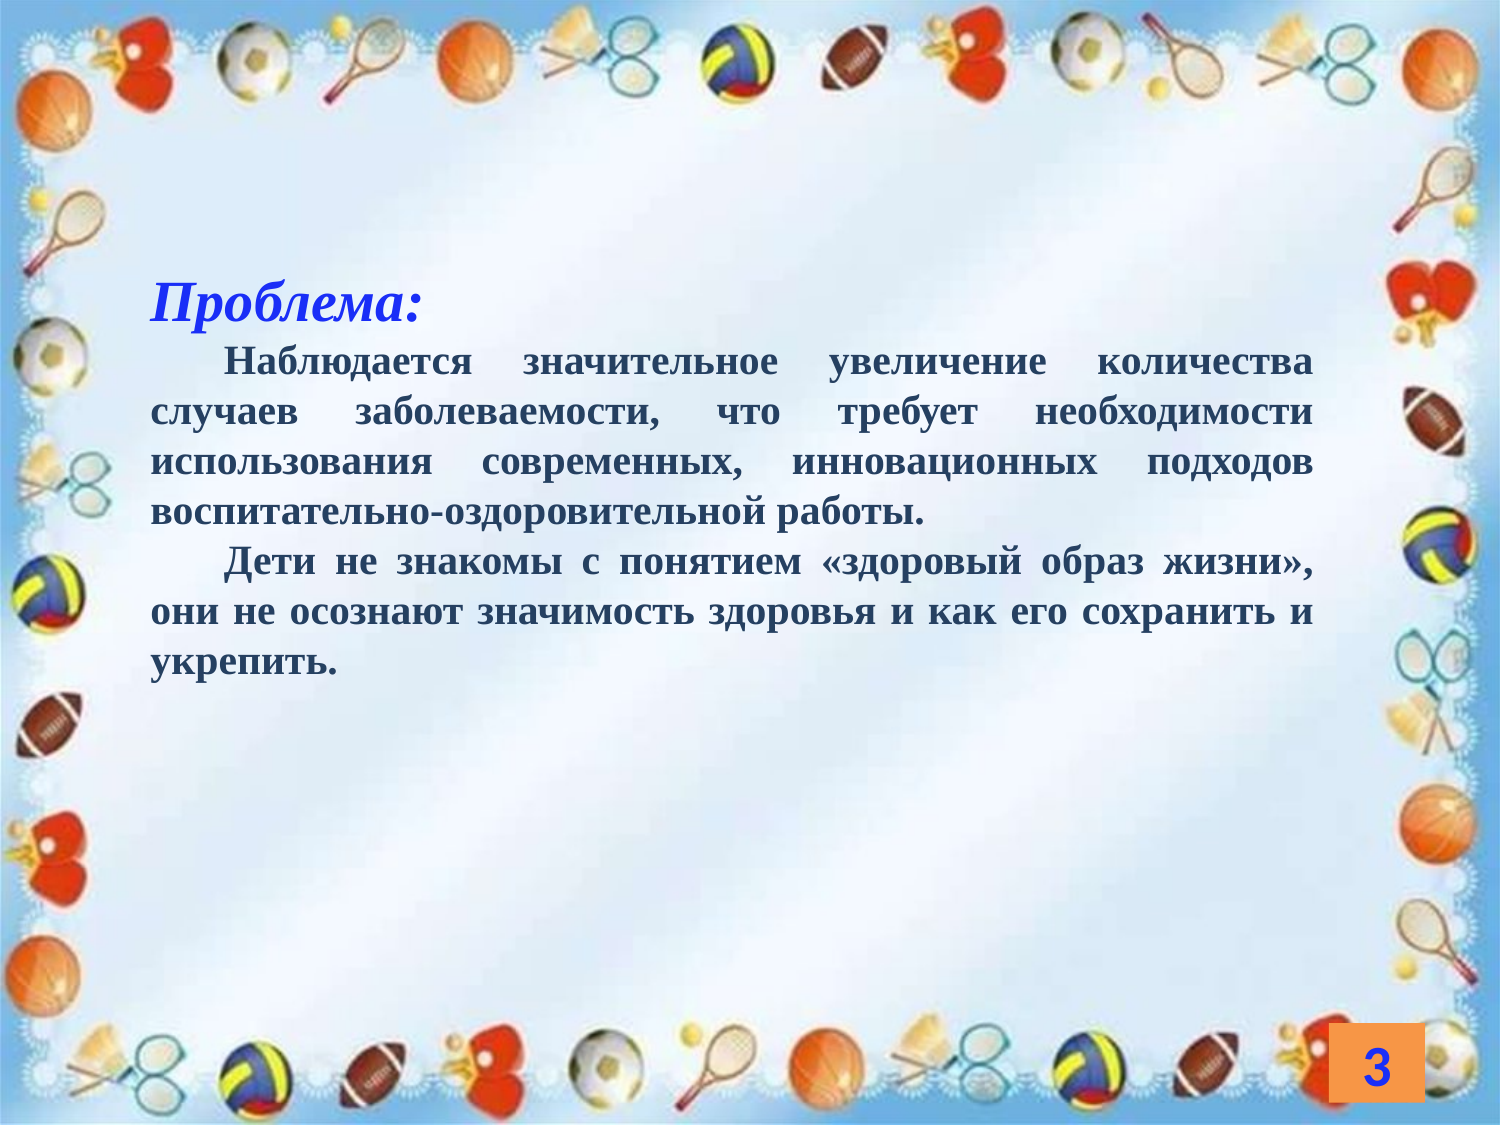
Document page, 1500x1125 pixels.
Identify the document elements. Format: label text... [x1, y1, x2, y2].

picture [0, 0, 1500, 1125]
slide_number 3 [1328, 1023, 1425, 1103]
text_box Проблема: Наблюдается значительное увеличение количества случаев заболеваемости, что требует необходимости использования современных, инновационных подходов воспитательно-оздоровительной работы. Дети не знакомы с понятием «здоровый образ жизни», они не осознают значимость здоровья и как его сохранить и укрепить. [135, 255, 1329, 691]
